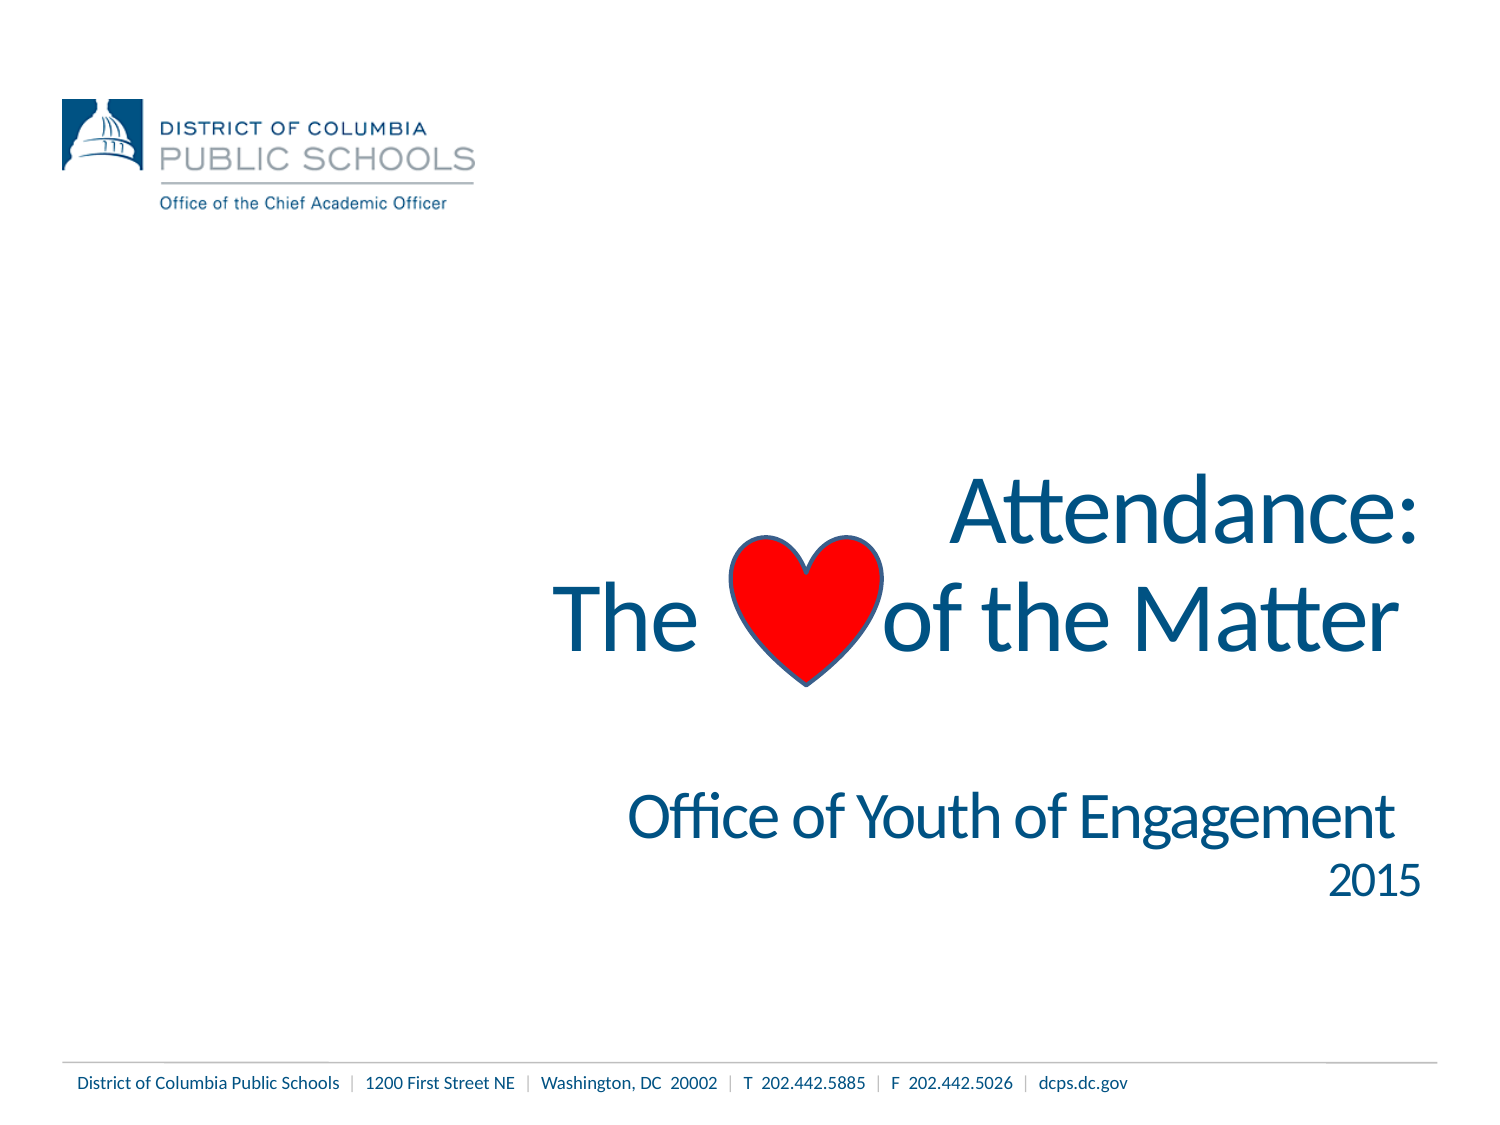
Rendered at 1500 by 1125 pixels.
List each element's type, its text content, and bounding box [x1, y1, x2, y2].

picture [62, 99, 475, 212]
title Attendance: The of the Matter Office of Youth of Engagement 2015 [62, 450, 1438, 1000]
text_box [728, 535, 884, 688]
